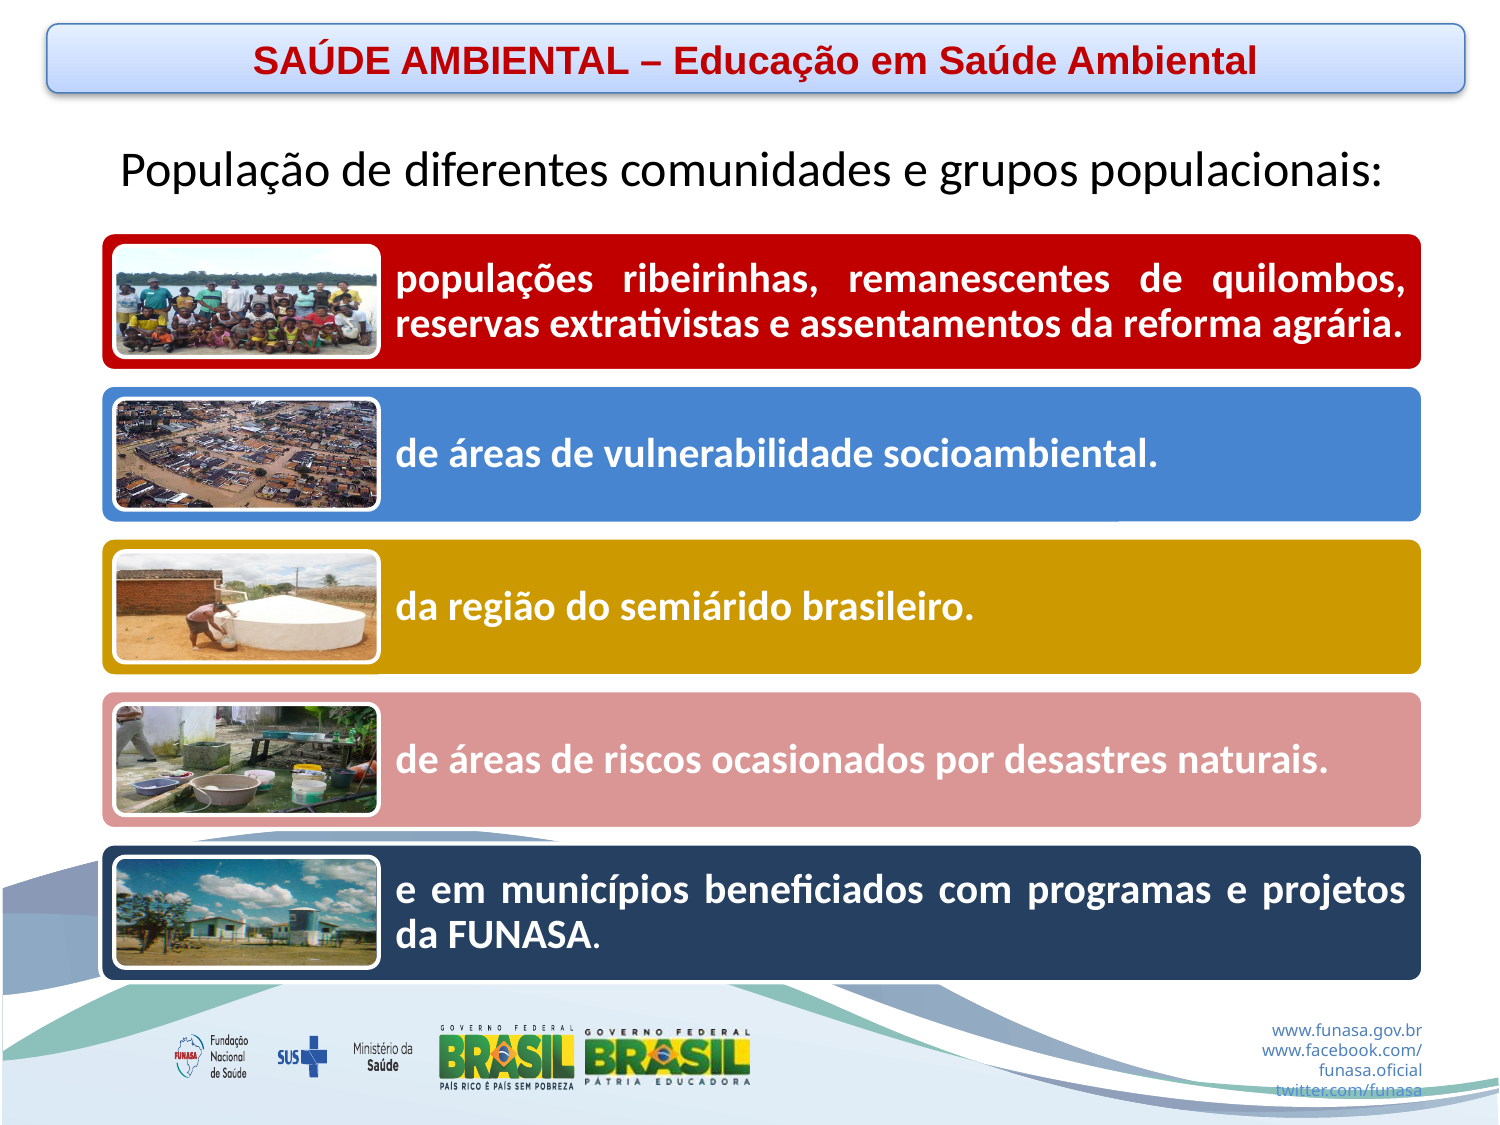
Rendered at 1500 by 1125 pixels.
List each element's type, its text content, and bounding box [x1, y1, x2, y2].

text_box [100, 231, 1424, 983]
text_box População de diferentes comunidades e grupos populacionais: [105, 128, 1418, 204]
text_box SAÚDE AMBIENTAL – Educação em Saúde Ambiental [46, 23, 1466, 94]
picture [585, 1029, 750, 1085]
